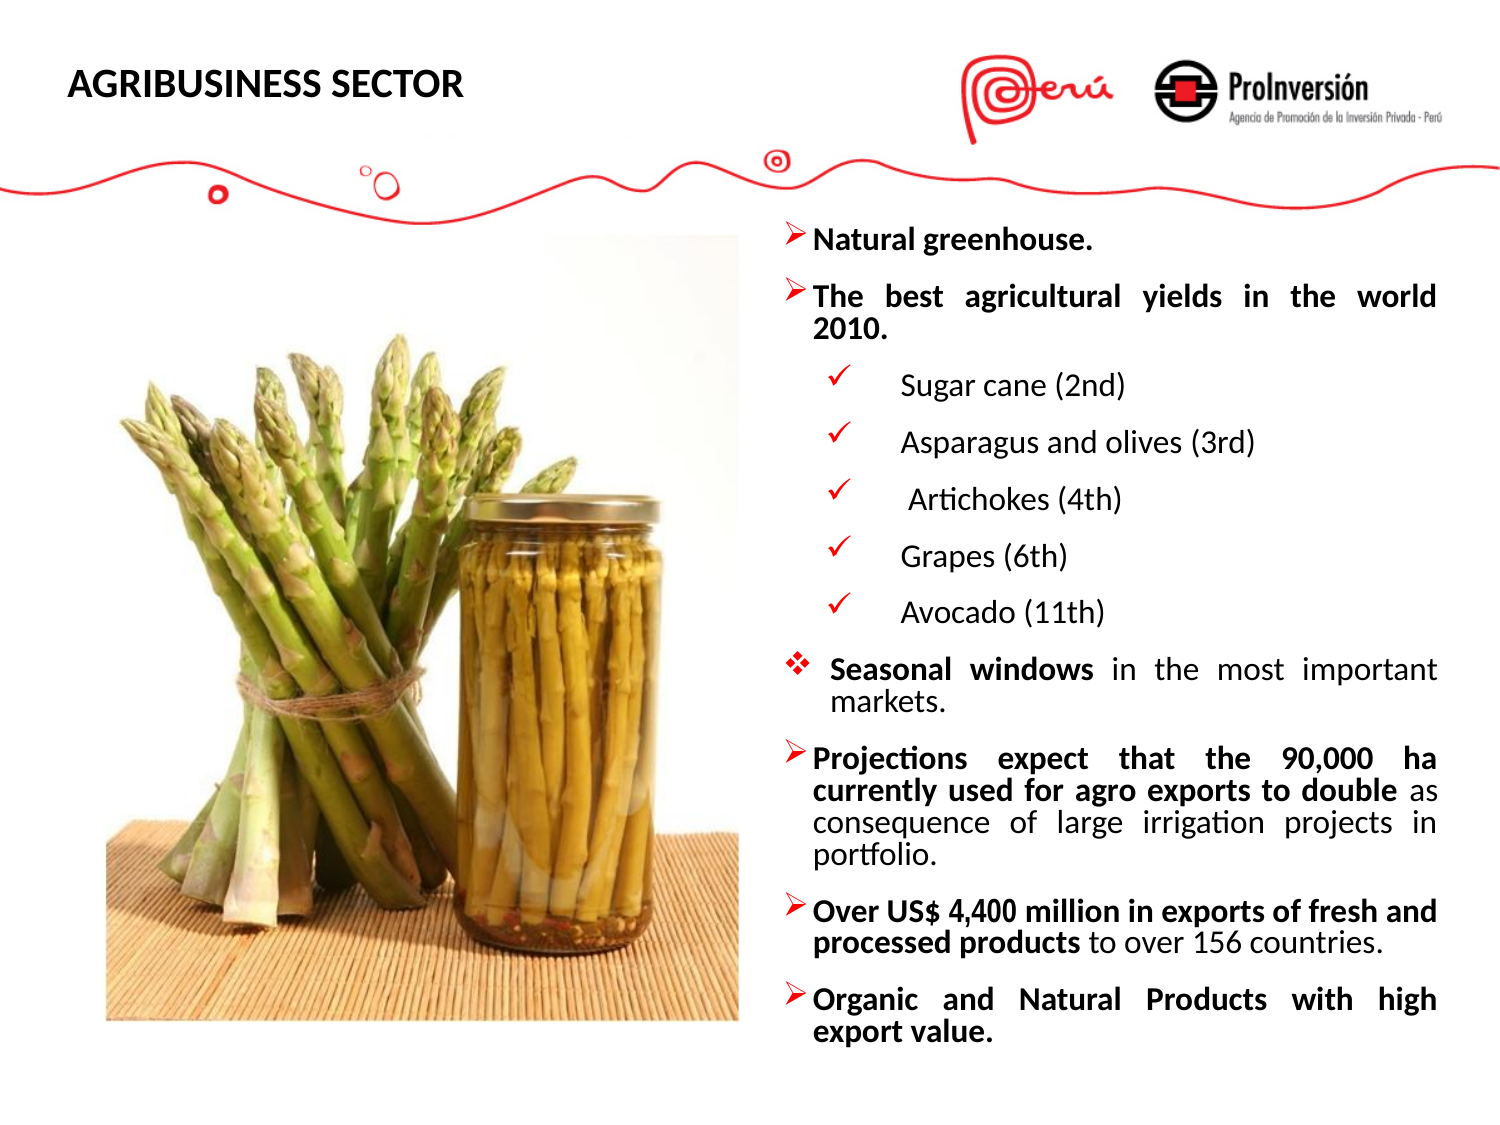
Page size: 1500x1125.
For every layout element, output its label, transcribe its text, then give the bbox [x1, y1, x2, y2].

text_box Natural greenhouse. The best agricultural yields in the world 2010. Sugar cane (2nd) Asparagus and olives (3rd) Artichokes (4th) Grapes (6th) Avocado (11th) Seasonal windows in the most important markets. Projections expect that the 90,000 ha currently used for agro exports to double as consequence of large irrigation projects in portfolio. Over US$ 4,400 million in exports of fresh and processed products to over 156 countries. Organic and Natural Products with high export value. [738, 217, 1454, 1057]
text_box AGRIBUSINESS SECTOR [58, 70, 791, 111]
picture [0, 0, 1500, 1125]
